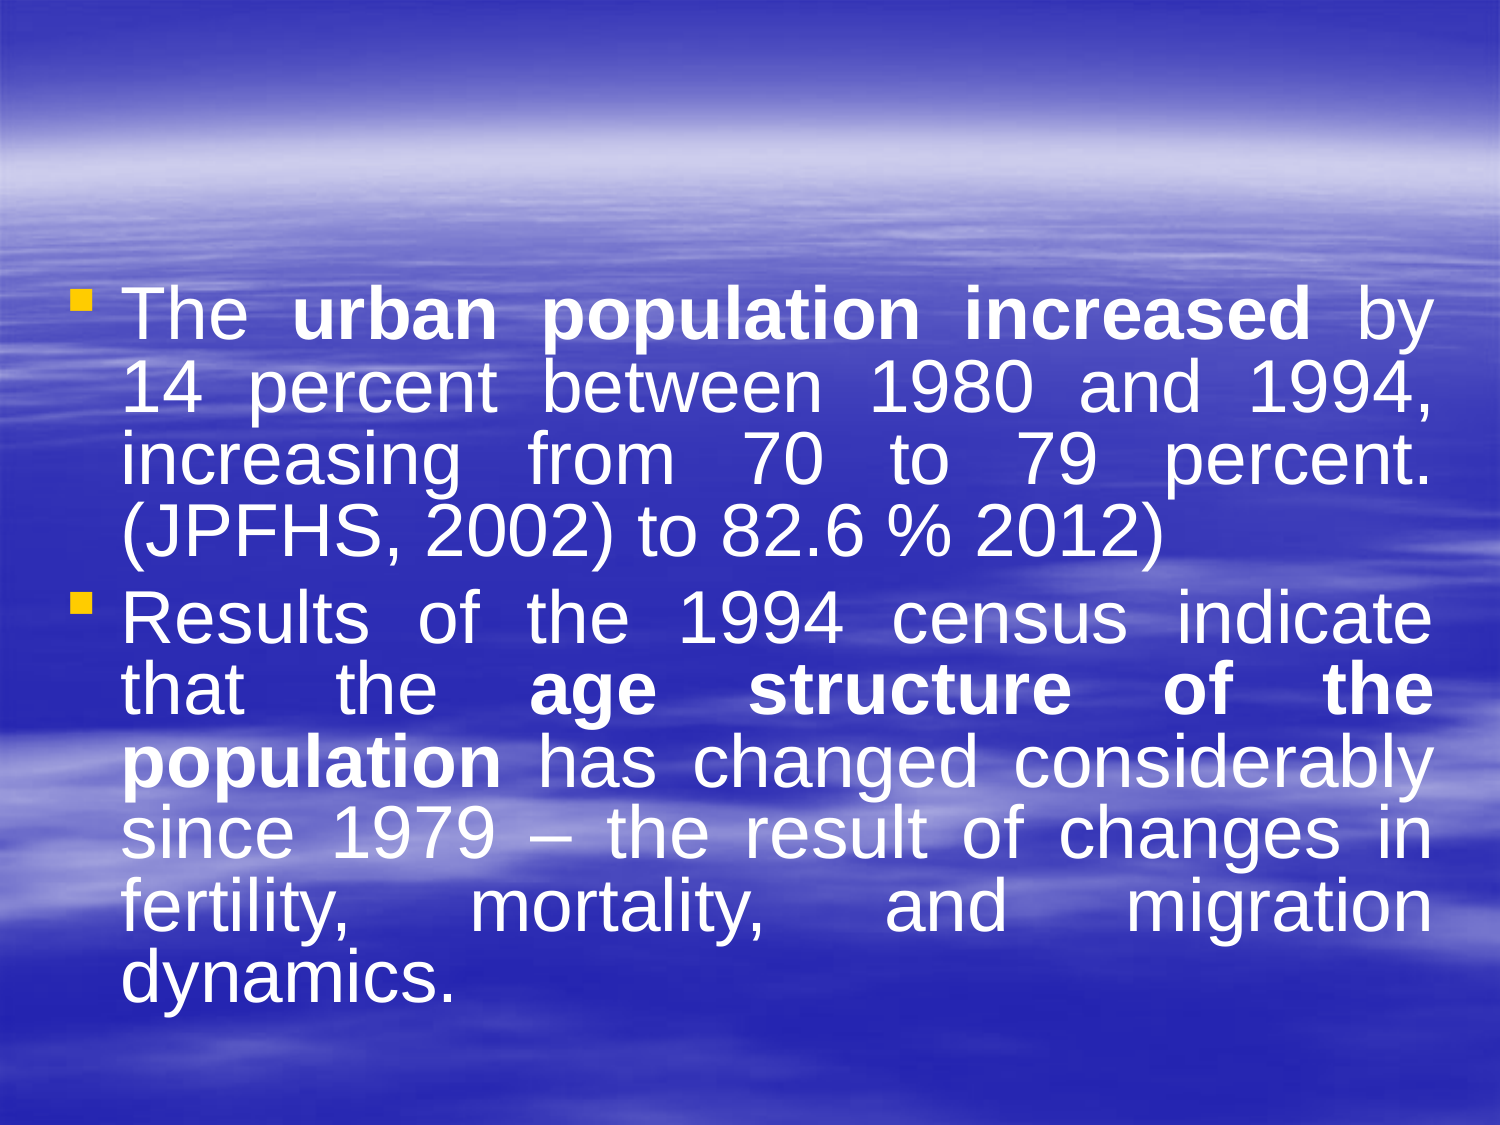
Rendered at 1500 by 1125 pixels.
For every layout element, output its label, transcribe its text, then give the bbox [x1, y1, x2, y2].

list The urban population increased by 14 percent between 1980 and 1994, increasing from 70 to 79 percent. (JPFHS, 2002) to 82.6 % 2012) Results of the 1994 census indicate that the age structure of the population has changed considerably since 1979 – the result of changes in fertility, mortality, and migration dynamics. [49, 274, 1451, 1001]
